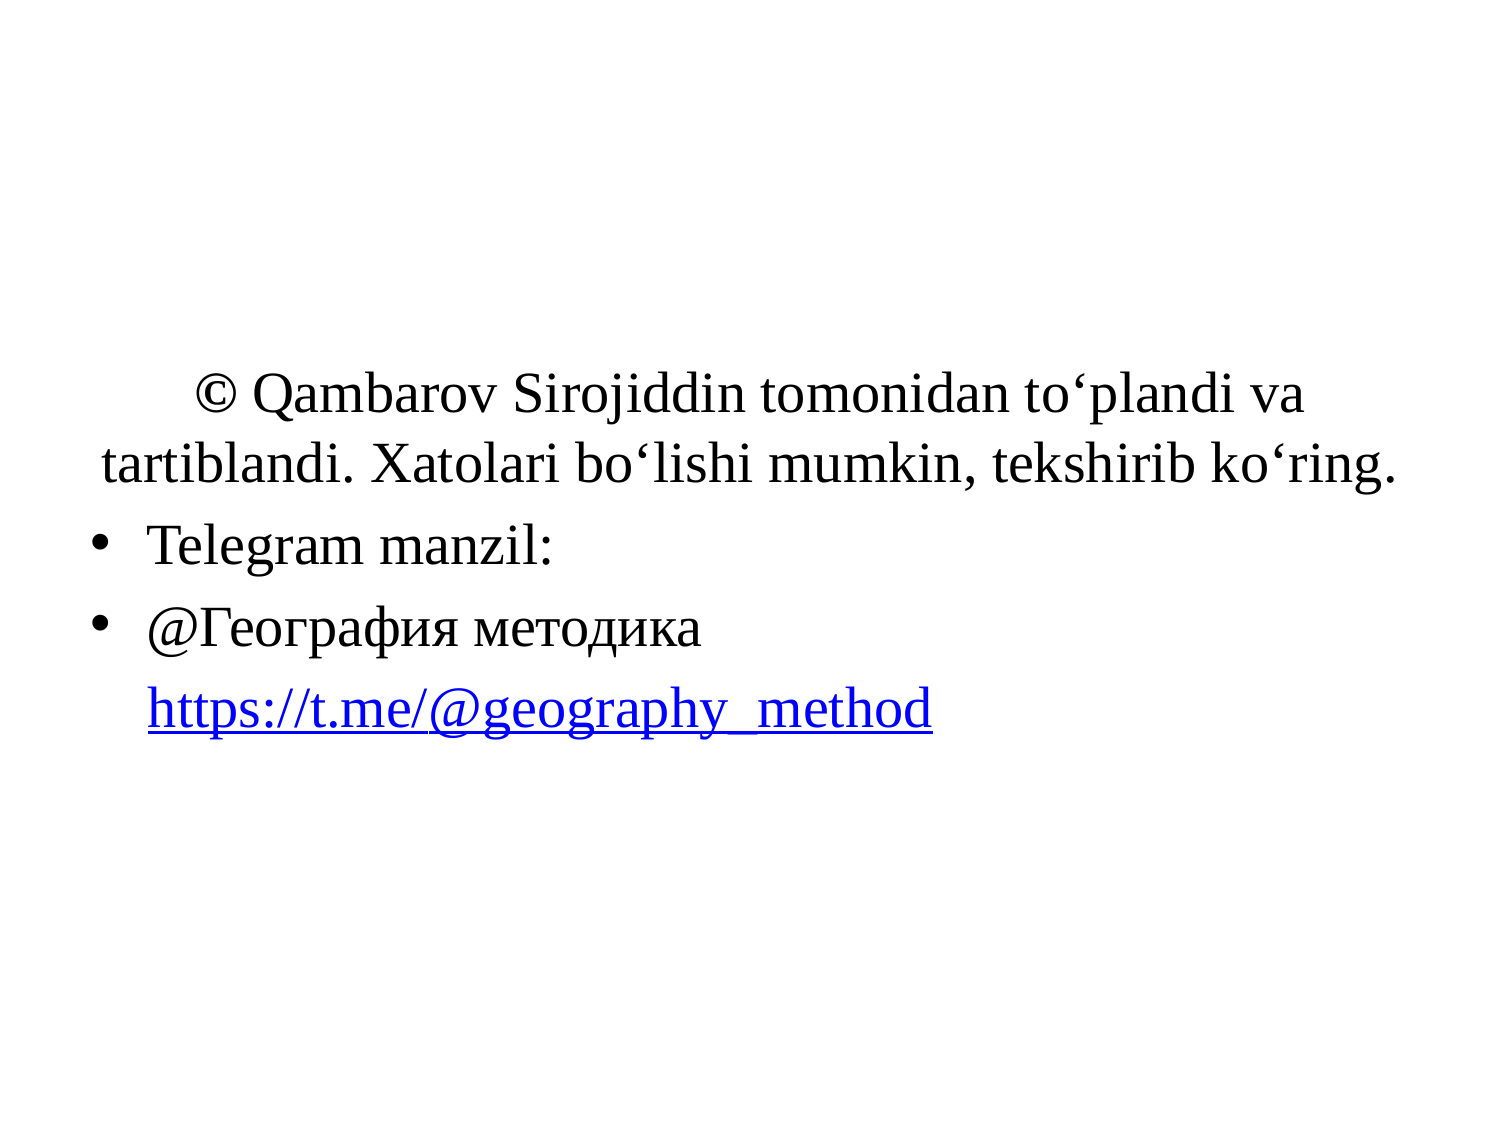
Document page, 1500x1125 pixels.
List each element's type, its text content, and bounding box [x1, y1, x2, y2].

list © Qambarov Sirojiddin tomonidan to‘plandi va tartiblandi. Xatolari bo‘lishi mumkin, tekshirib ko‘ring. Telegram manzil: @География методика https://t.me/@geography_method [75, 101, 1425, 1005]
